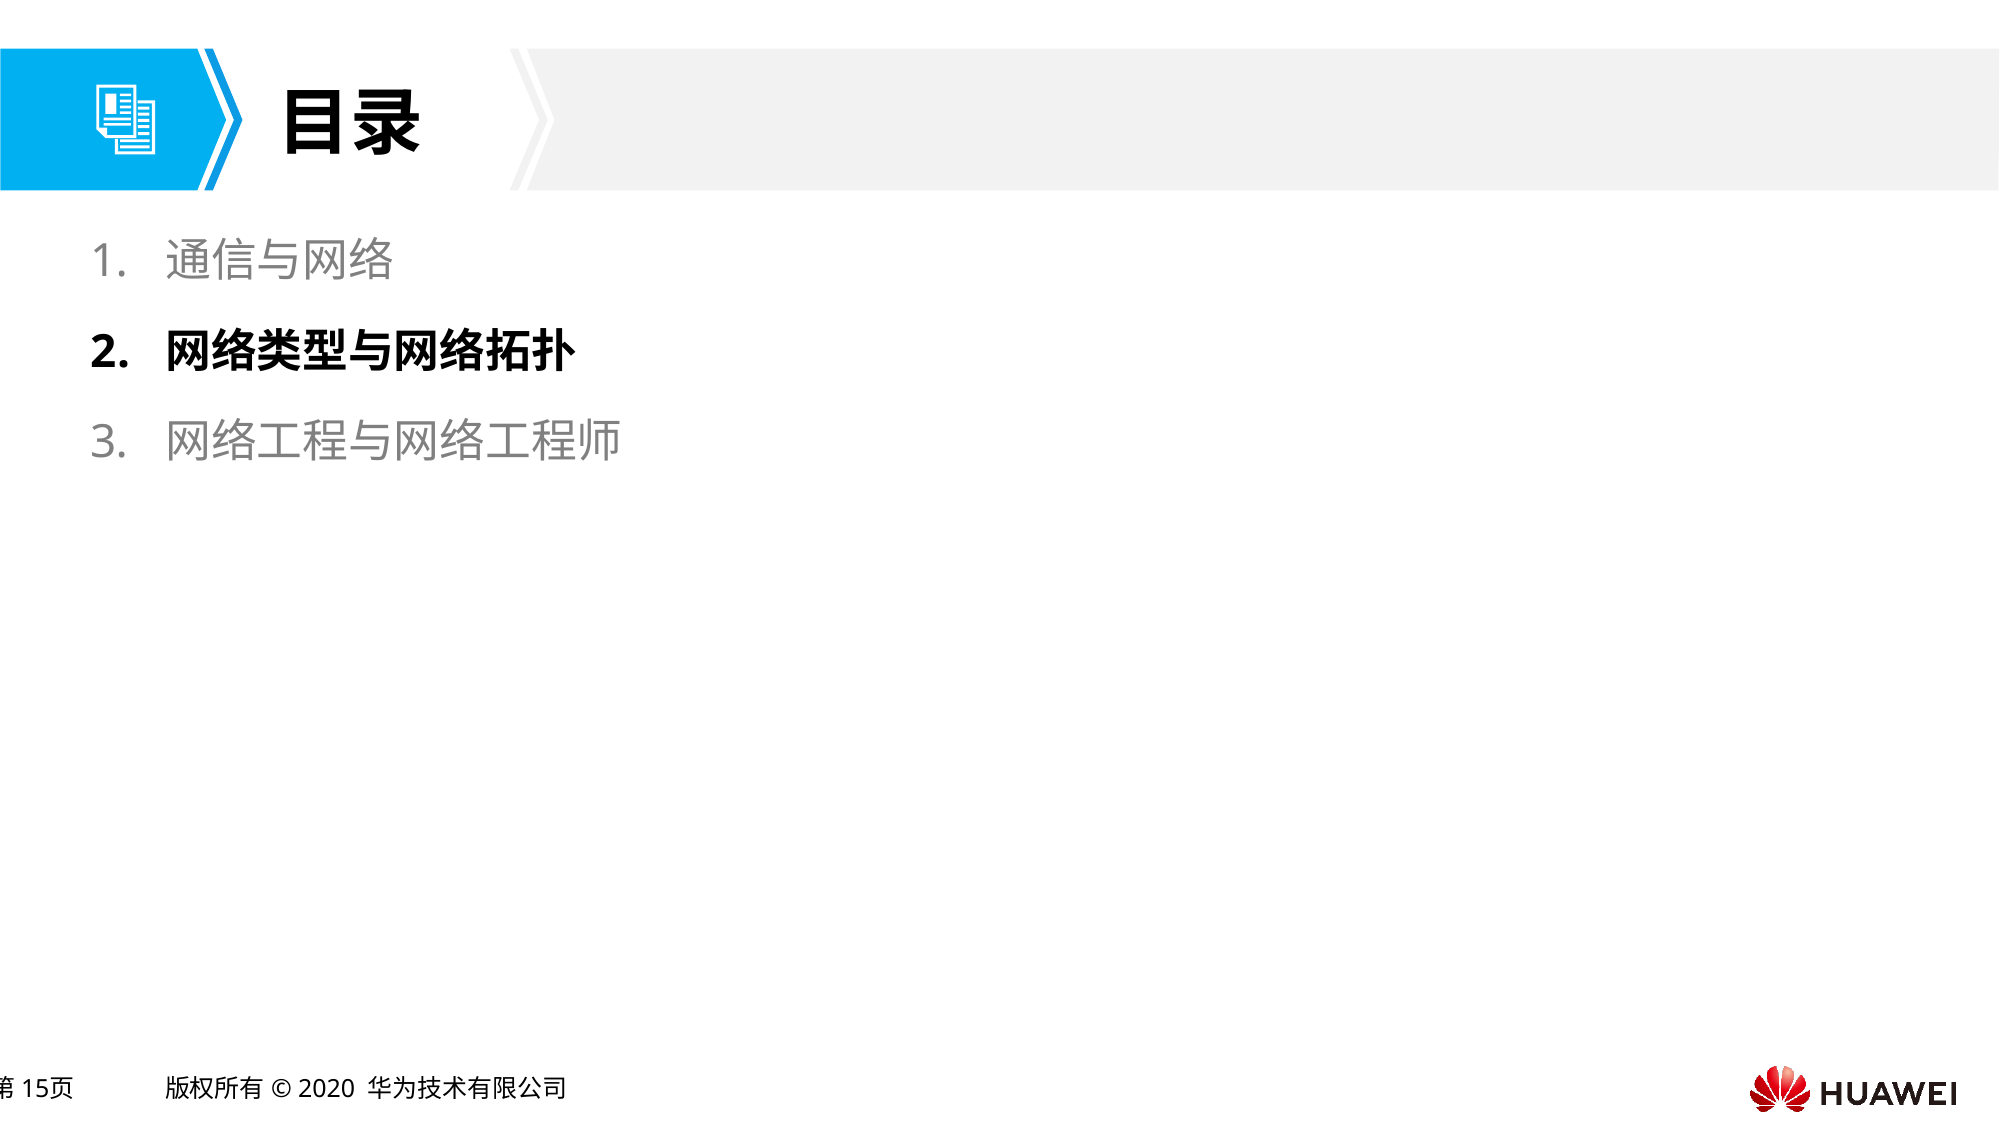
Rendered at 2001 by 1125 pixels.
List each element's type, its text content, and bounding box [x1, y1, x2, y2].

picture [1750, 1066, 1956, 1112]
list 通信与网络 网络类型与网络拓扑 网络工程与网络工程师 [76, 202, 1927, 971]
